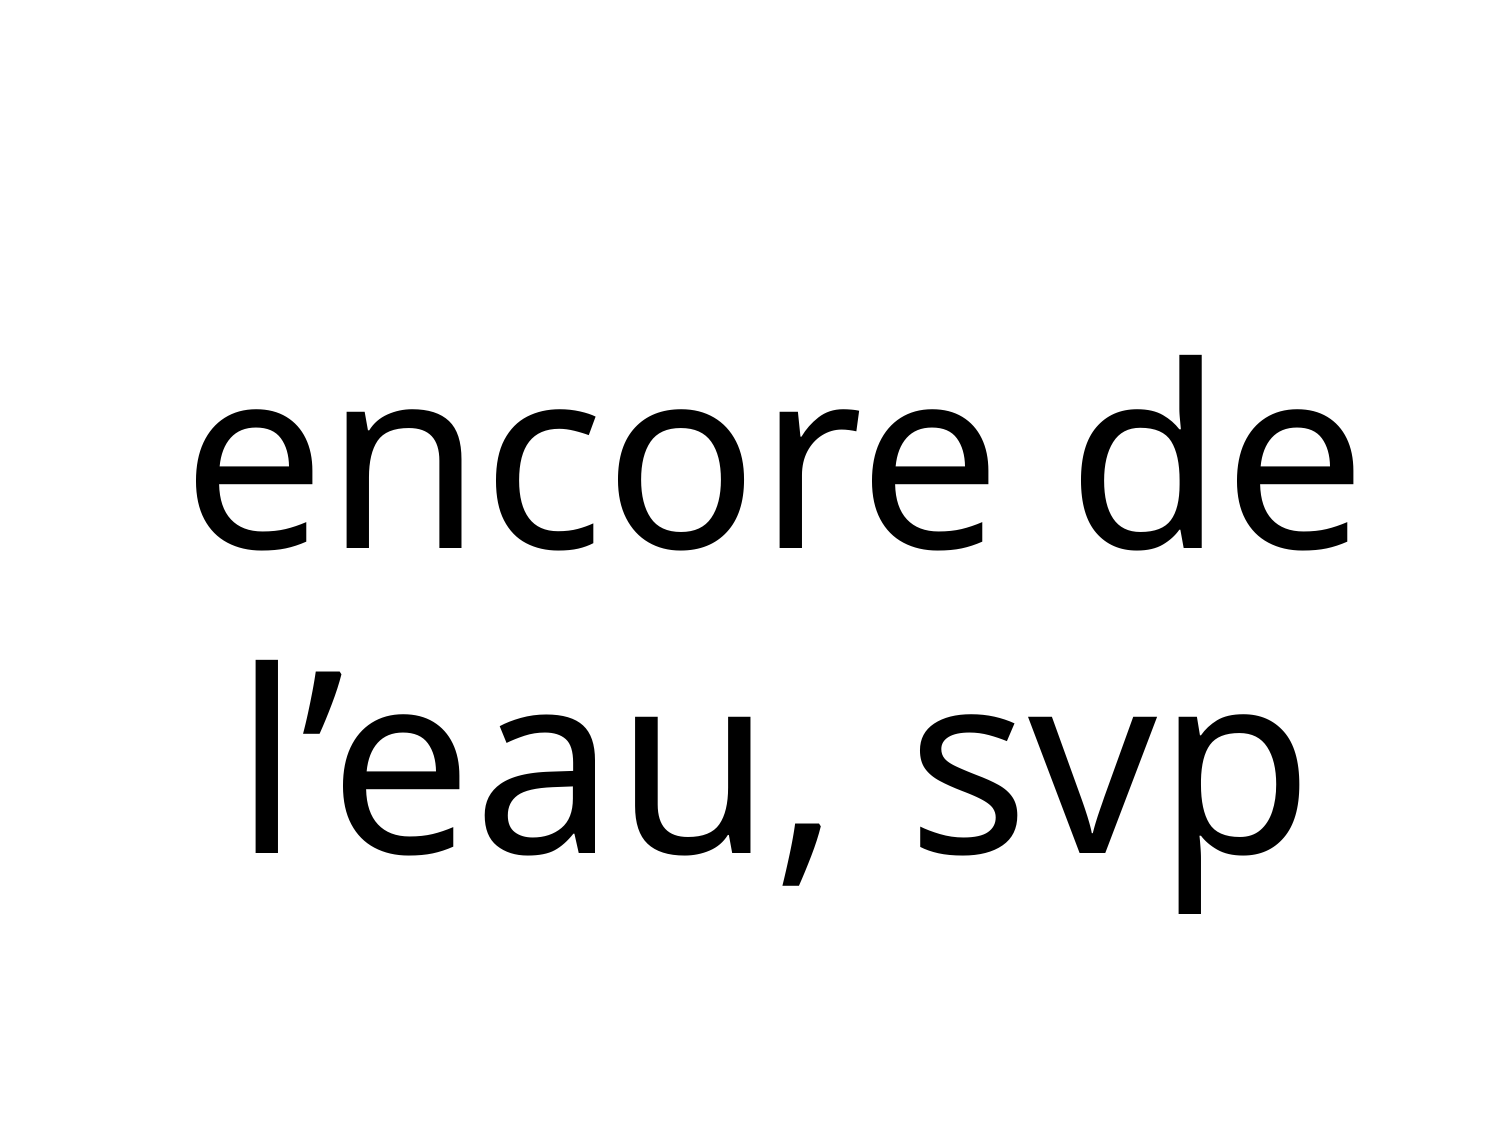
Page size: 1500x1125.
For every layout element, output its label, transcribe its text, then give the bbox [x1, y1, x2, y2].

text_box encore de l’eau, svp [137, 287, 1413, 913]
